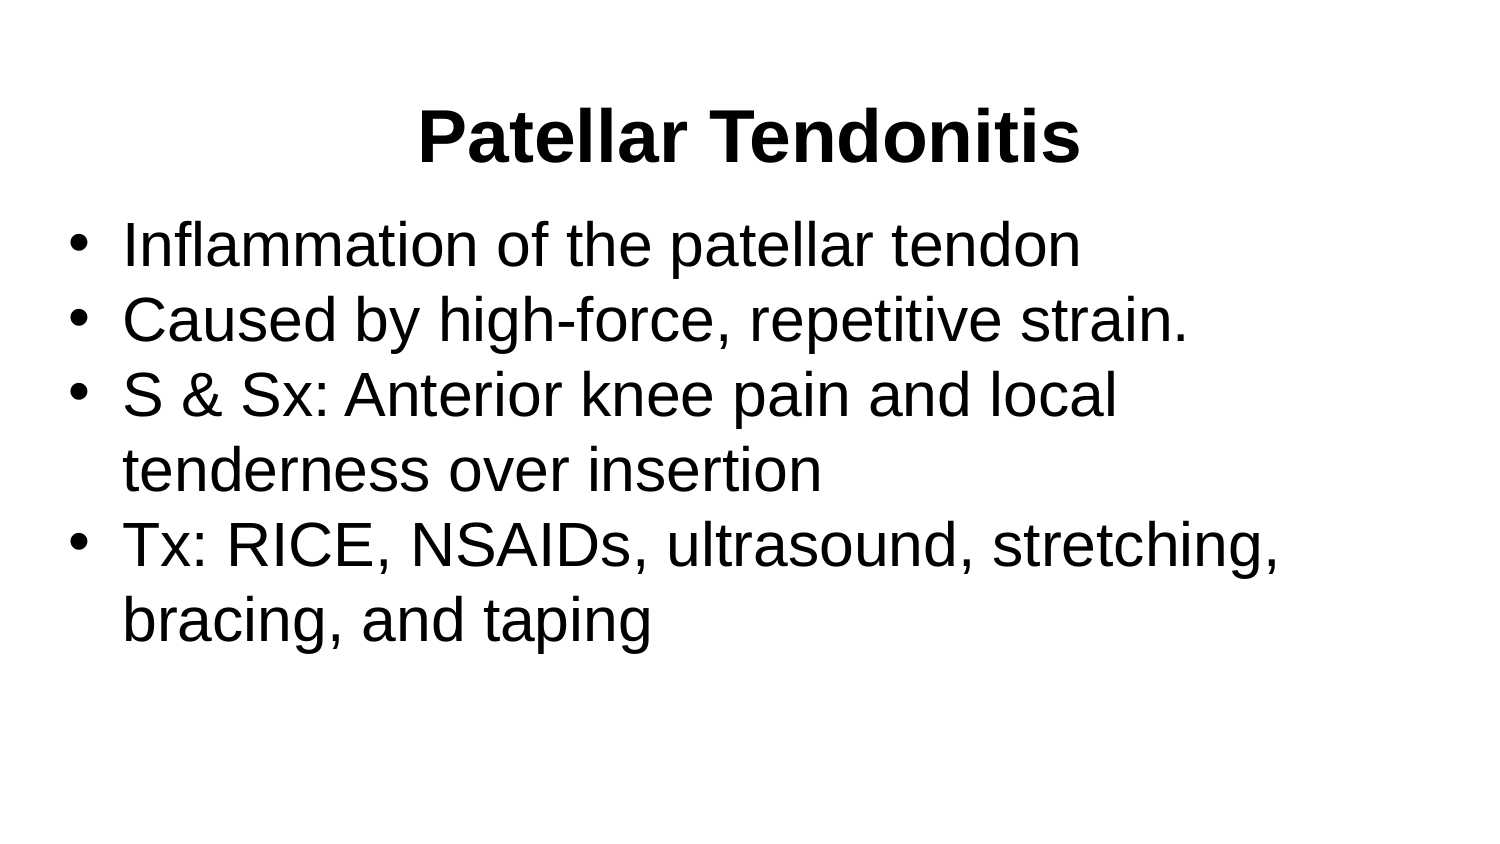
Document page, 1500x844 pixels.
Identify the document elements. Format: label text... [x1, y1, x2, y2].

title Patellar Tendonitis [51, 72, 1449, 167]
list Inflammation of the patellar tendon Caused by high-force, repetitive strain. S & Sx: Anterior knee pain and local tenderness over insertion Tx: RICE, NSAIDs, ultrasound, stretching, bracing, and taping [51, 189, 1449, 750]
